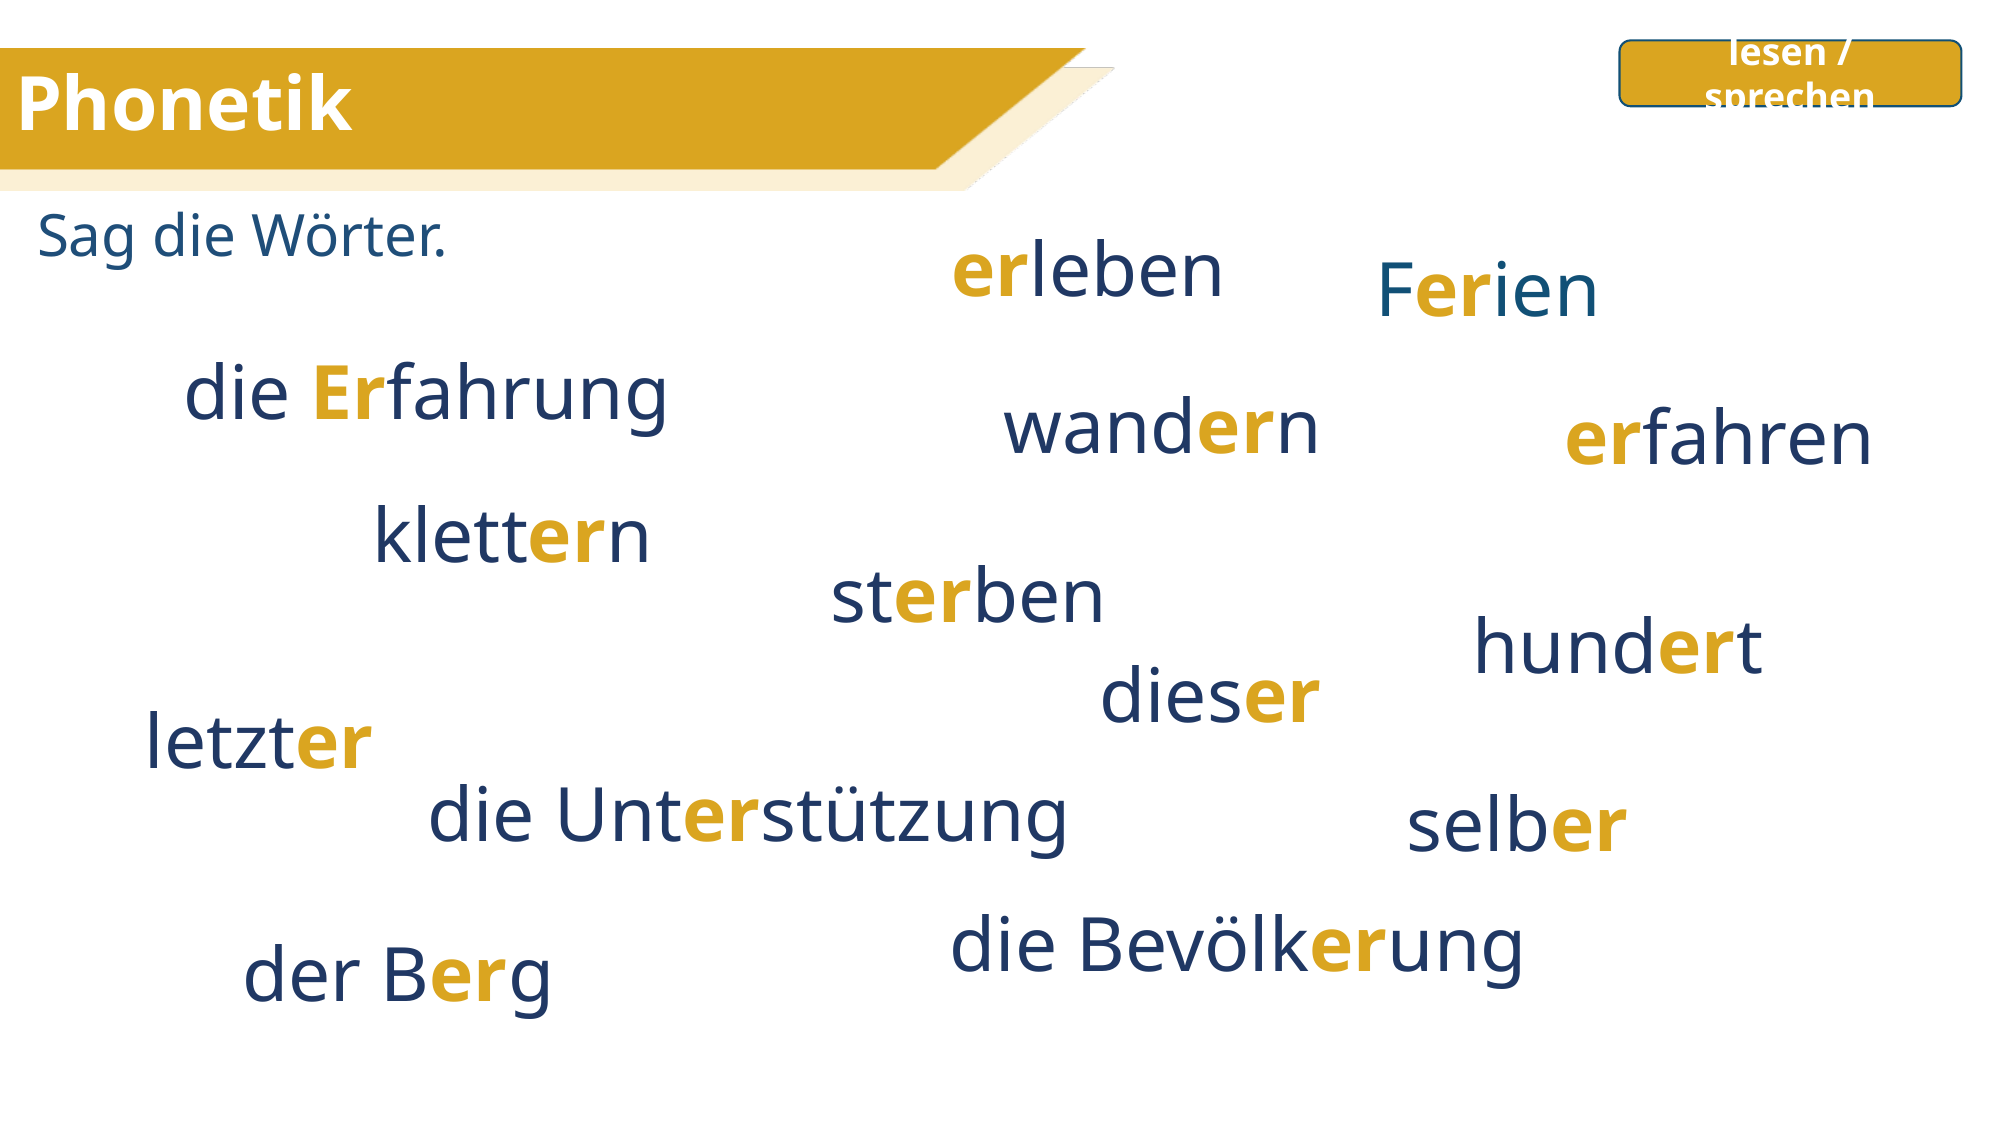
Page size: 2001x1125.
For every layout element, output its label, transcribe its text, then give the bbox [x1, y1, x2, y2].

text_box sterben [816, 539, 1272, 645]
text_box der Berg [227, 919, 683, 1024]
text_box die Unterstützung [412, 759, 1107, 865]
text_box Ferien [1360, 234, 1816, 340]
text_box hundert [1458, 590, 1914, 696]
text_box die Bevölkerung [935, 888, 1589, 994]
text_box lesen / sprechen [1619, 40, 1962, 107]
text_box Sag die Wörter. [22, 191, 936, 276]
text_box die Erfahrung [168, 336, 742, 442]
text_box letzter [129, 685, 586, 791]
text_box wandern [988, 371, 1444, 477]
text_box dieser [1084, 640, 1540, 746]
text_box erfahren [1549, 381, 2000, 487]
text_box erleben [936, 213, 1392, 319]
text_box selber [1391, 768, 1848, 874]
picture [0, 48, 1117, 191]
text_box klettern [357, 479, 813, 585]
